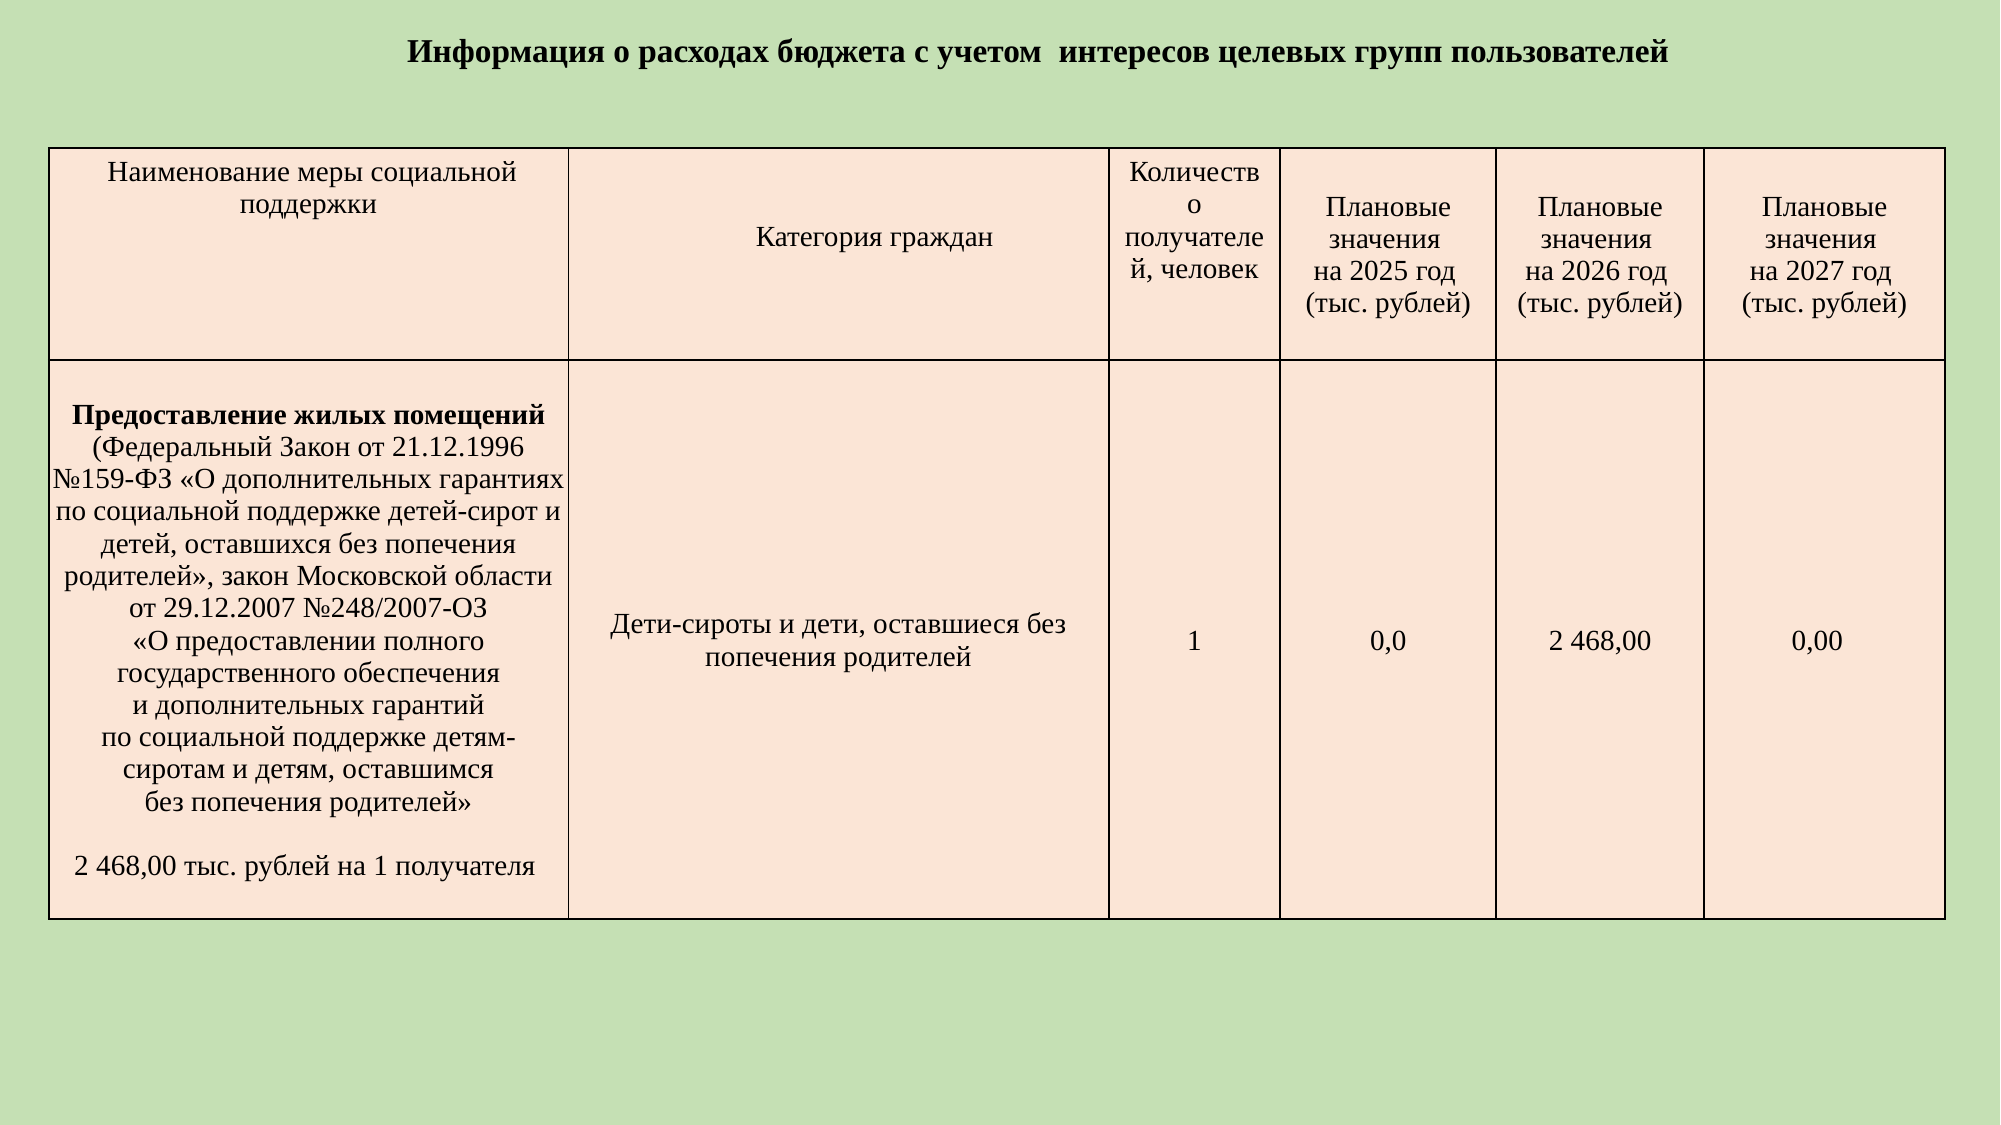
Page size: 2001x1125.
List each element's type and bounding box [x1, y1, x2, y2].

table_header [1705, 149, 1944, 359]
table_header [569, 149, 1108, 359]
table_cell [1497, 361, 1703, 918]
table_header [1281, 149, 1495, 359]
table_header [50, 149, 568, 359]
table_cell [50, 361, 568, 918]
table_cell [1110, 361, 1279, 918]
table_header [1110, 149, 1279, 359]
text_box [0, 22, 2000, 77]
table_cell [1705, 361, 1944, 918]
table_cell [1281, 361, 1495, 918]
table_header [1497, 149, 1703, 359]
table_cell [569, 361, 1108, 918]
